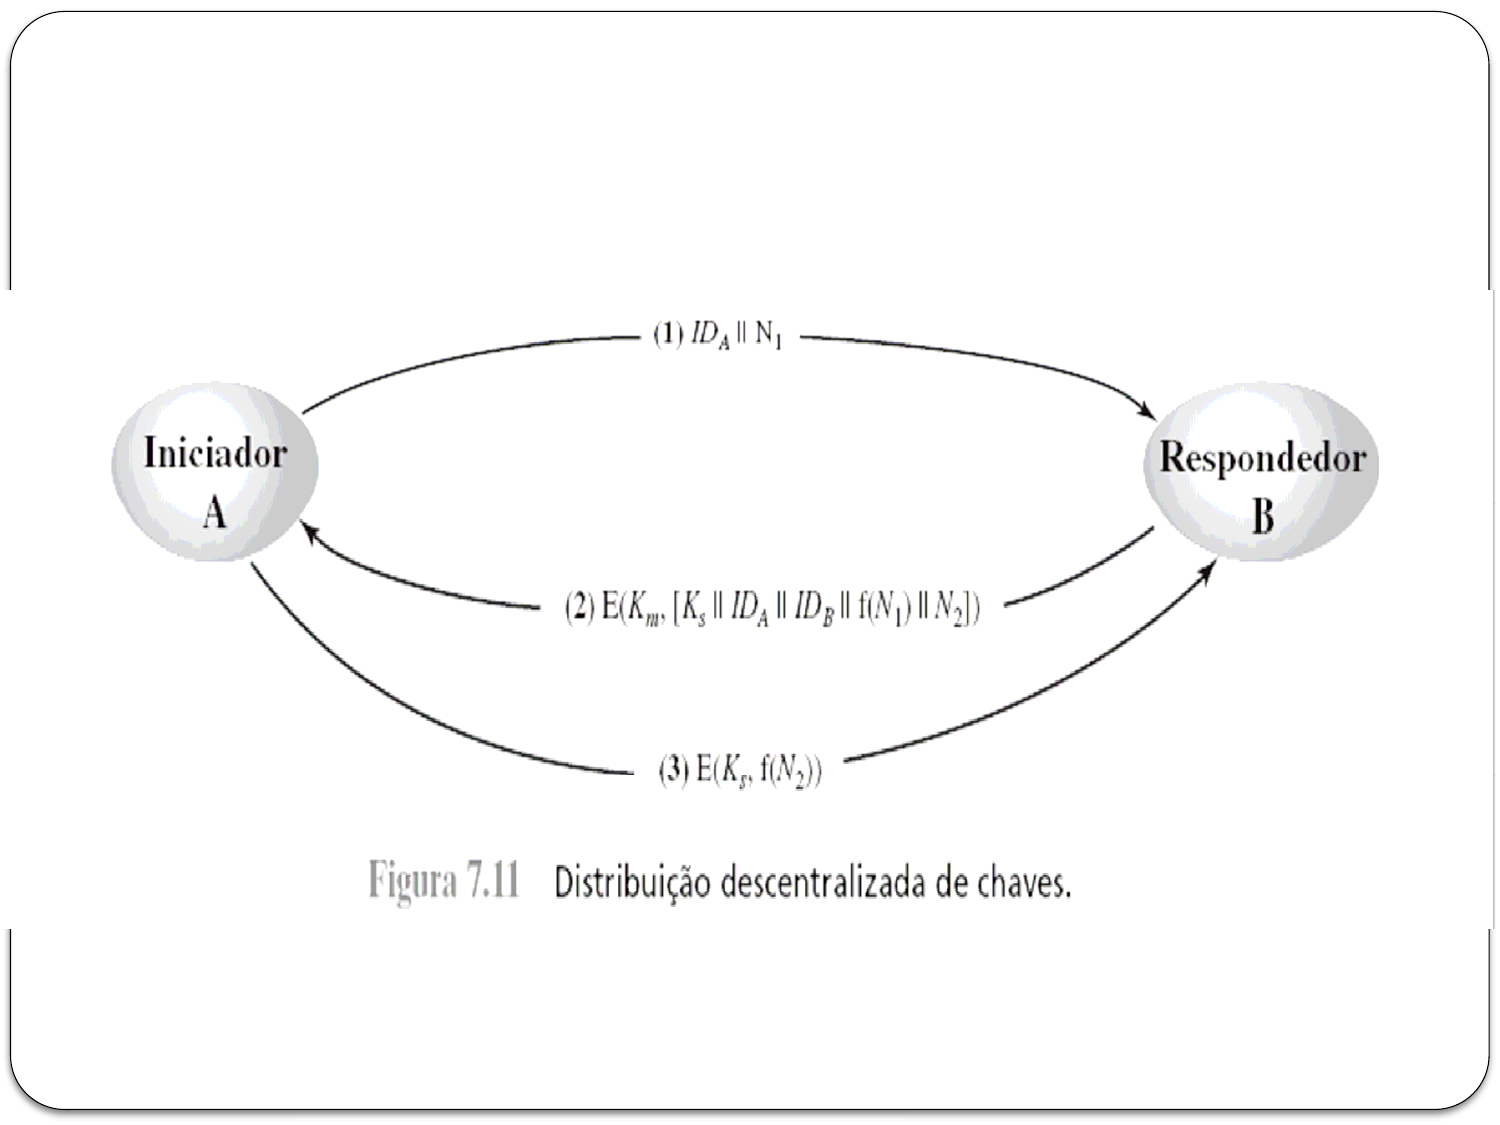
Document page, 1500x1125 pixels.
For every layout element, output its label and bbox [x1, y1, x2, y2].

picture [0, 290, 1495, 929]
